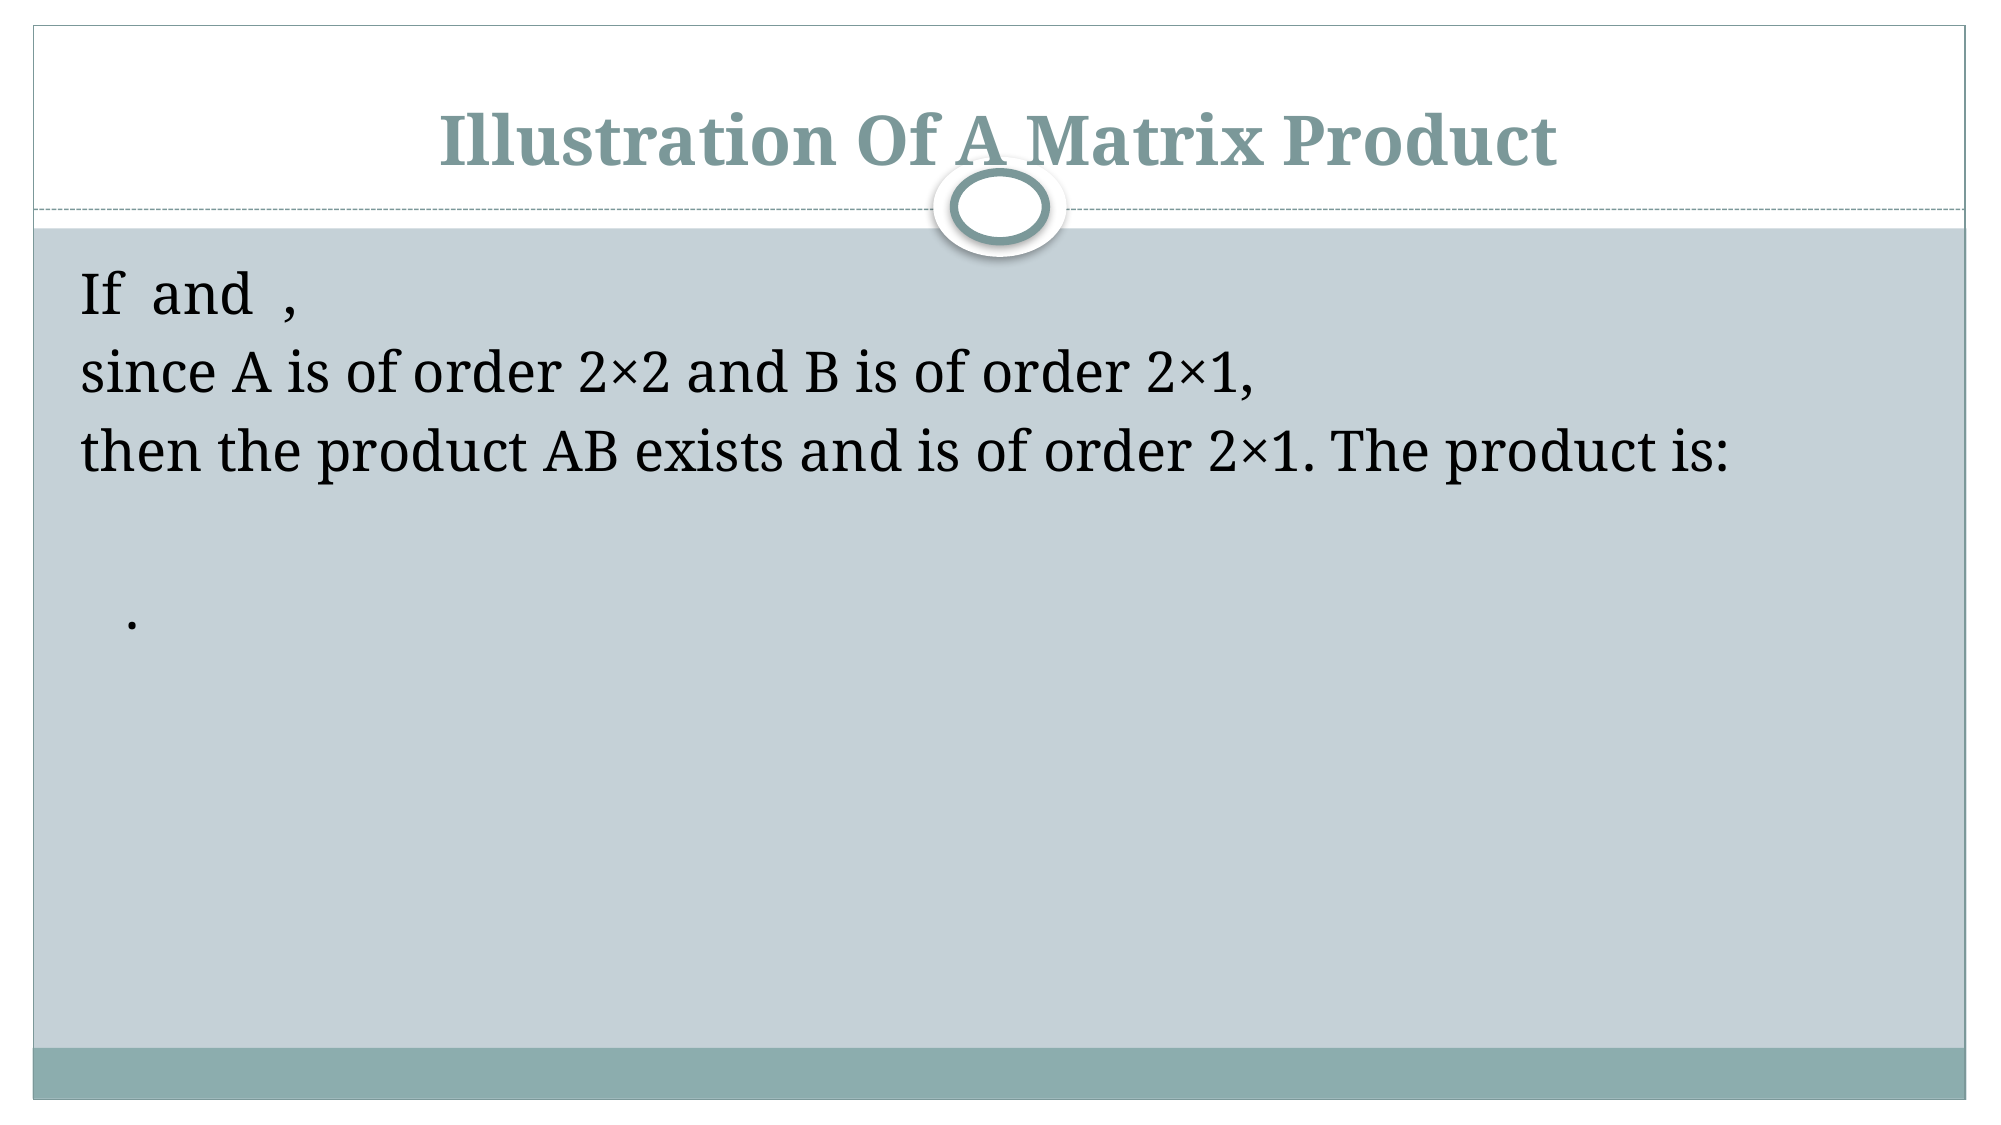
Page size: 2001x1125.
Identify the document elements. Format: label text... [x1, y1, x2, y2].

title Illustration Of A Matrix Product [66, 37, 1933, 187]
